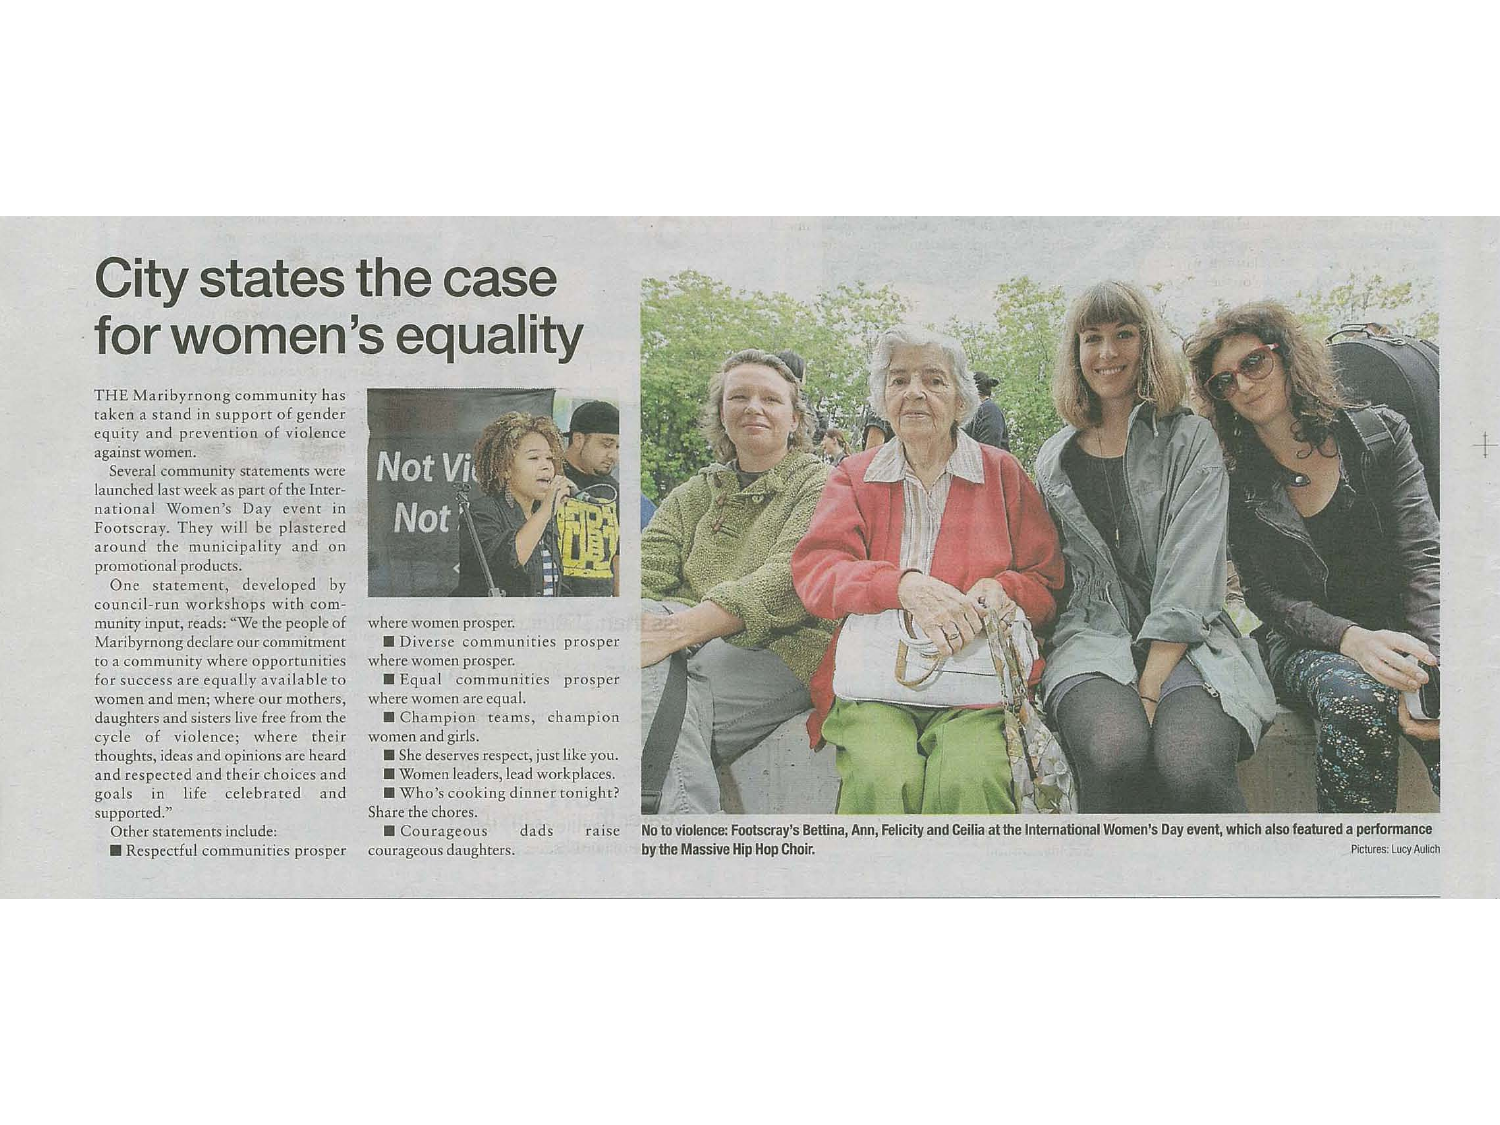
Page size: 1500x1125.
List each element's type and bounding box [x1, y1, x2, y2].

picture [0, 216, 1500, 899]
